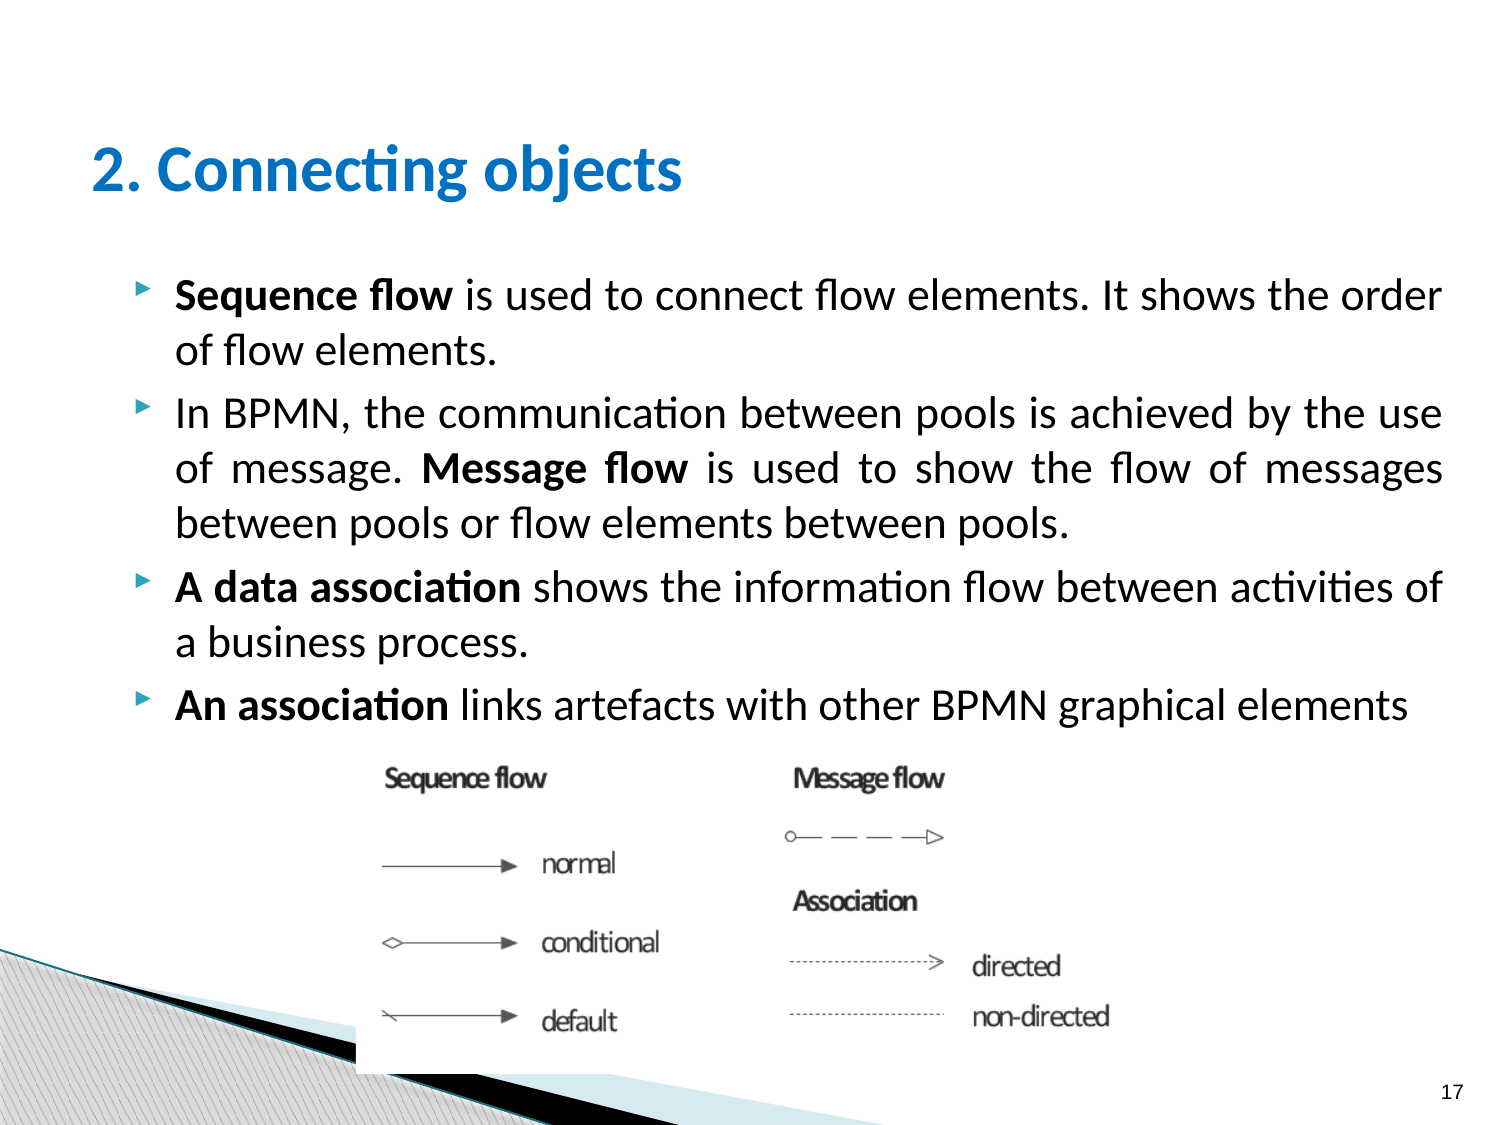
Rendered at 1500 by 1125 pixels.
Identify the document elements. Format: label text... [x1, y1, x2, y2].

picture [355, 759, 1148, 1074]
list Sequence flow is used to connect flow elements. It shows the order of flow elements. In BPMN, the communication between pools is achieved by the use of message. Message flow is used to show the flow of messages between pools or flow elements between pools. A data association shows the information flow between activities of a business process. An association links artefacts with other BPMN graphical elements [100, 257, 1459, 752]
slide_number 17 [1418, 1051, 1479, 1112]
title 2. Connecting objects [76, 125, 1427, 219]
